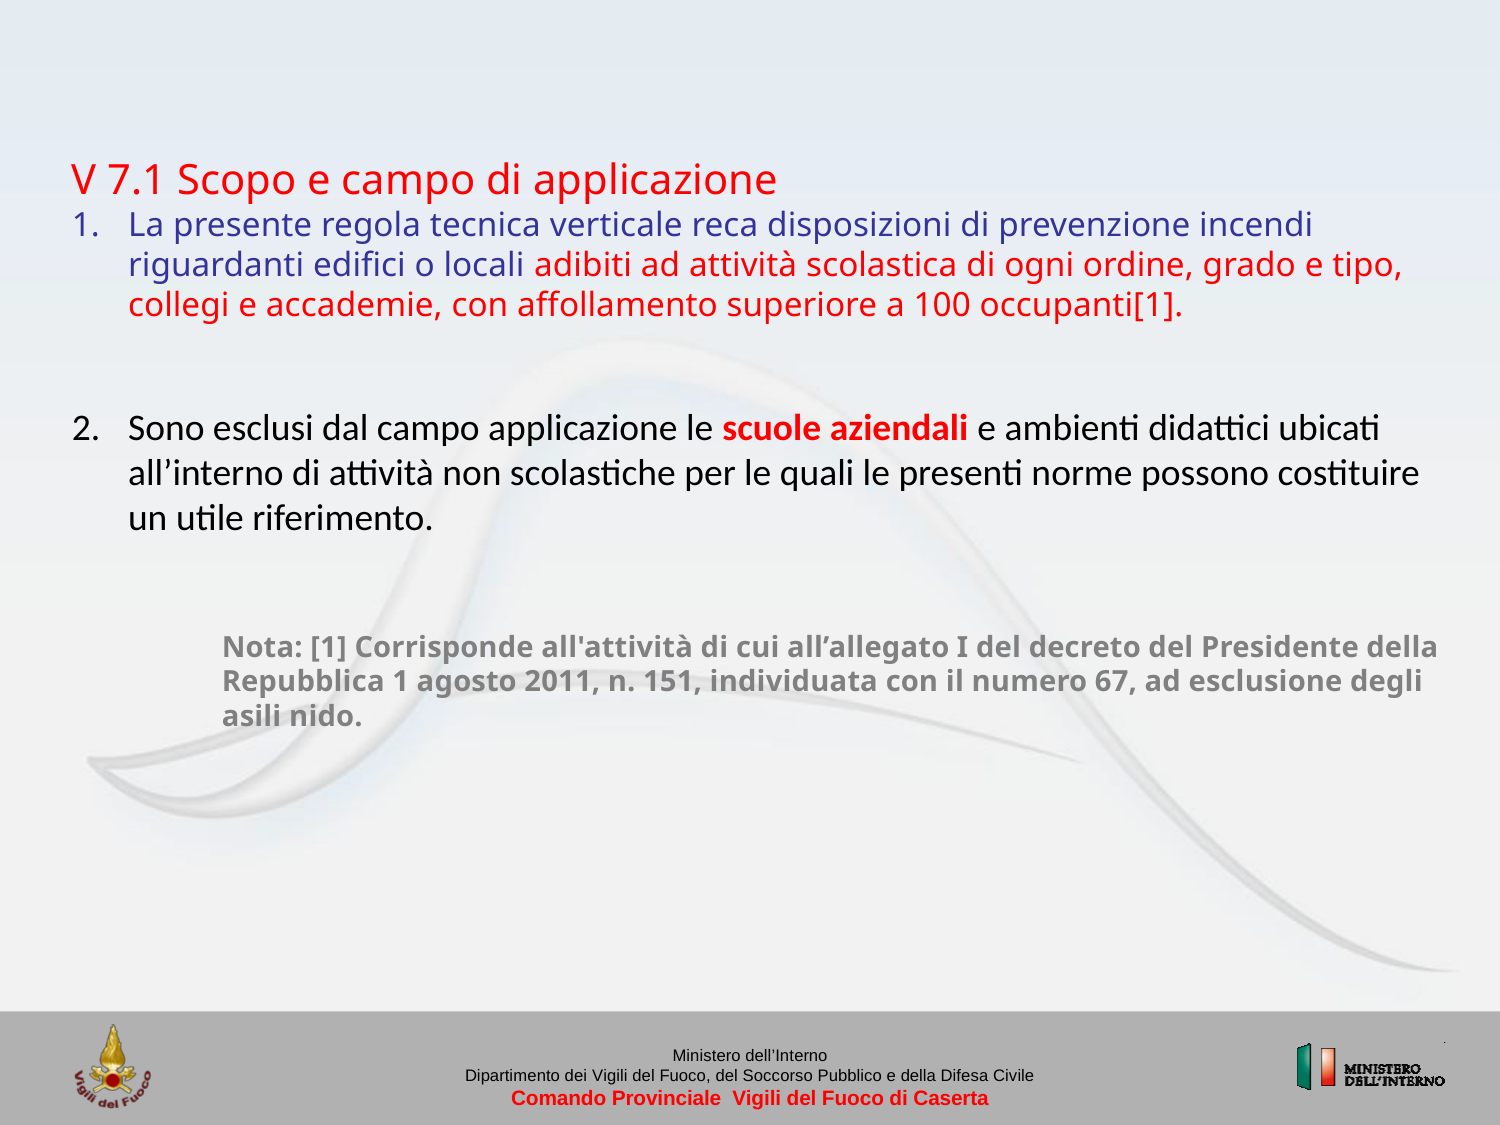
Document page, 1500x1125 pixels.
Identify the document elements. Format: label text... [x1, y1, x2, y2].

picture [1293, 1042, 1446, 1093]
text_box Ministero dell’Interno Dipartimento dei Vigili del Fuoco, del Soccorso Pubblico e della Difesa Civile Comando Provinciale Vigili del Fuoco di Caserta [449, 1045, 1051, 1112]
text_box V 7.1 Scopo e campo di applicazione La presente regola tecnica verticale reca disposizioni di prevenzione incendi riguardanti edifici o locali adibiti ad attività scolastica di ogni ordine, grado e tipo, collegi e accademie, con affollamento superiore a 100 occupanti[1]. Sono esclusi dal campo applicazione le scuole aziendali e ambienti didattici ubicati all’interno di attività non scolastiche per le quali le presenti norme possono costituire un utile riferimento. Nota: [1] Corrisponde all'attività di cui all’allegato I del decreto del Presidente della Repubblica 1 agosto 2011, n. 151, individuata con il numero 67, ad esclusione degli asili nido. [71, 153, 1459, 921]
picture [0, 0, 1500, 1125]
